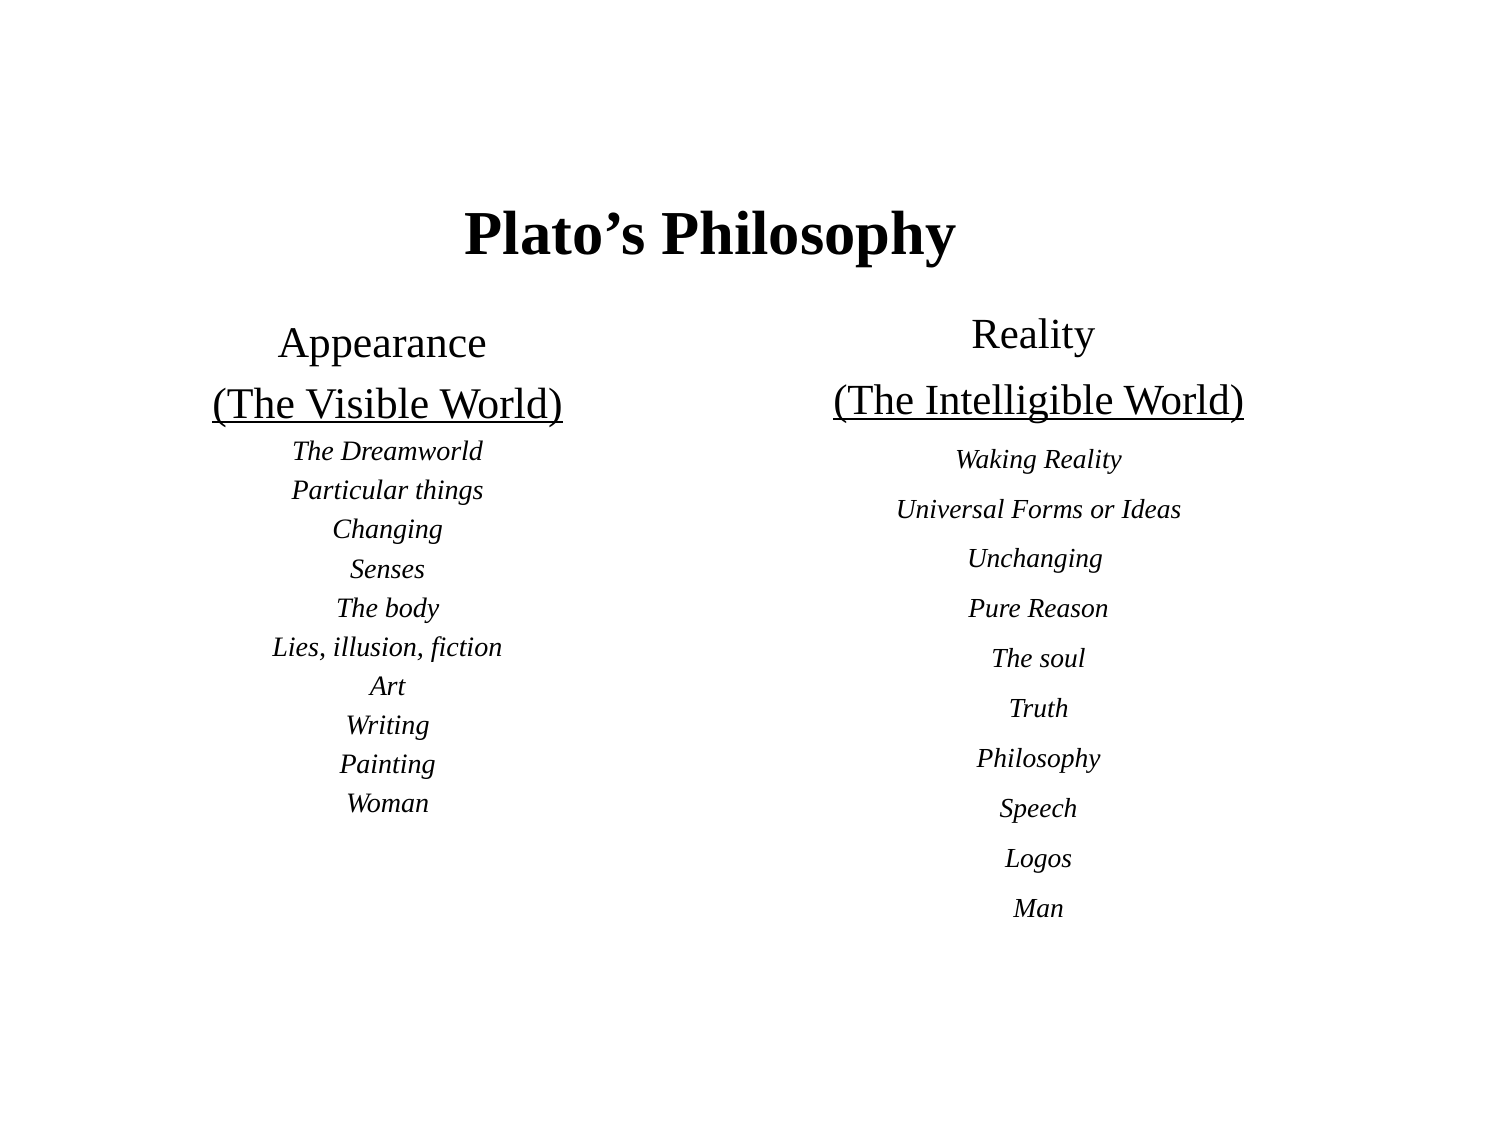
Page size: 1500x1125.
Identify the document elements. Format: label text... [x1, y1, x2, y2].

title Plato’s Philosophy [45, 178, 1376, 282]
subtitle Appearance (The Visible World) The Dreamworld Particular things Changing Senses The body Lies, illusion, fiction Art Writing Painting Woman [107, 305, 668, 947]
text_box Reality (The Intelligible World) Waking Reality Universal Forms or Ideas Unchanging Pure Reason The soul Truth Philosophy Speech Logos Man [693, 305, 1384, 935]
